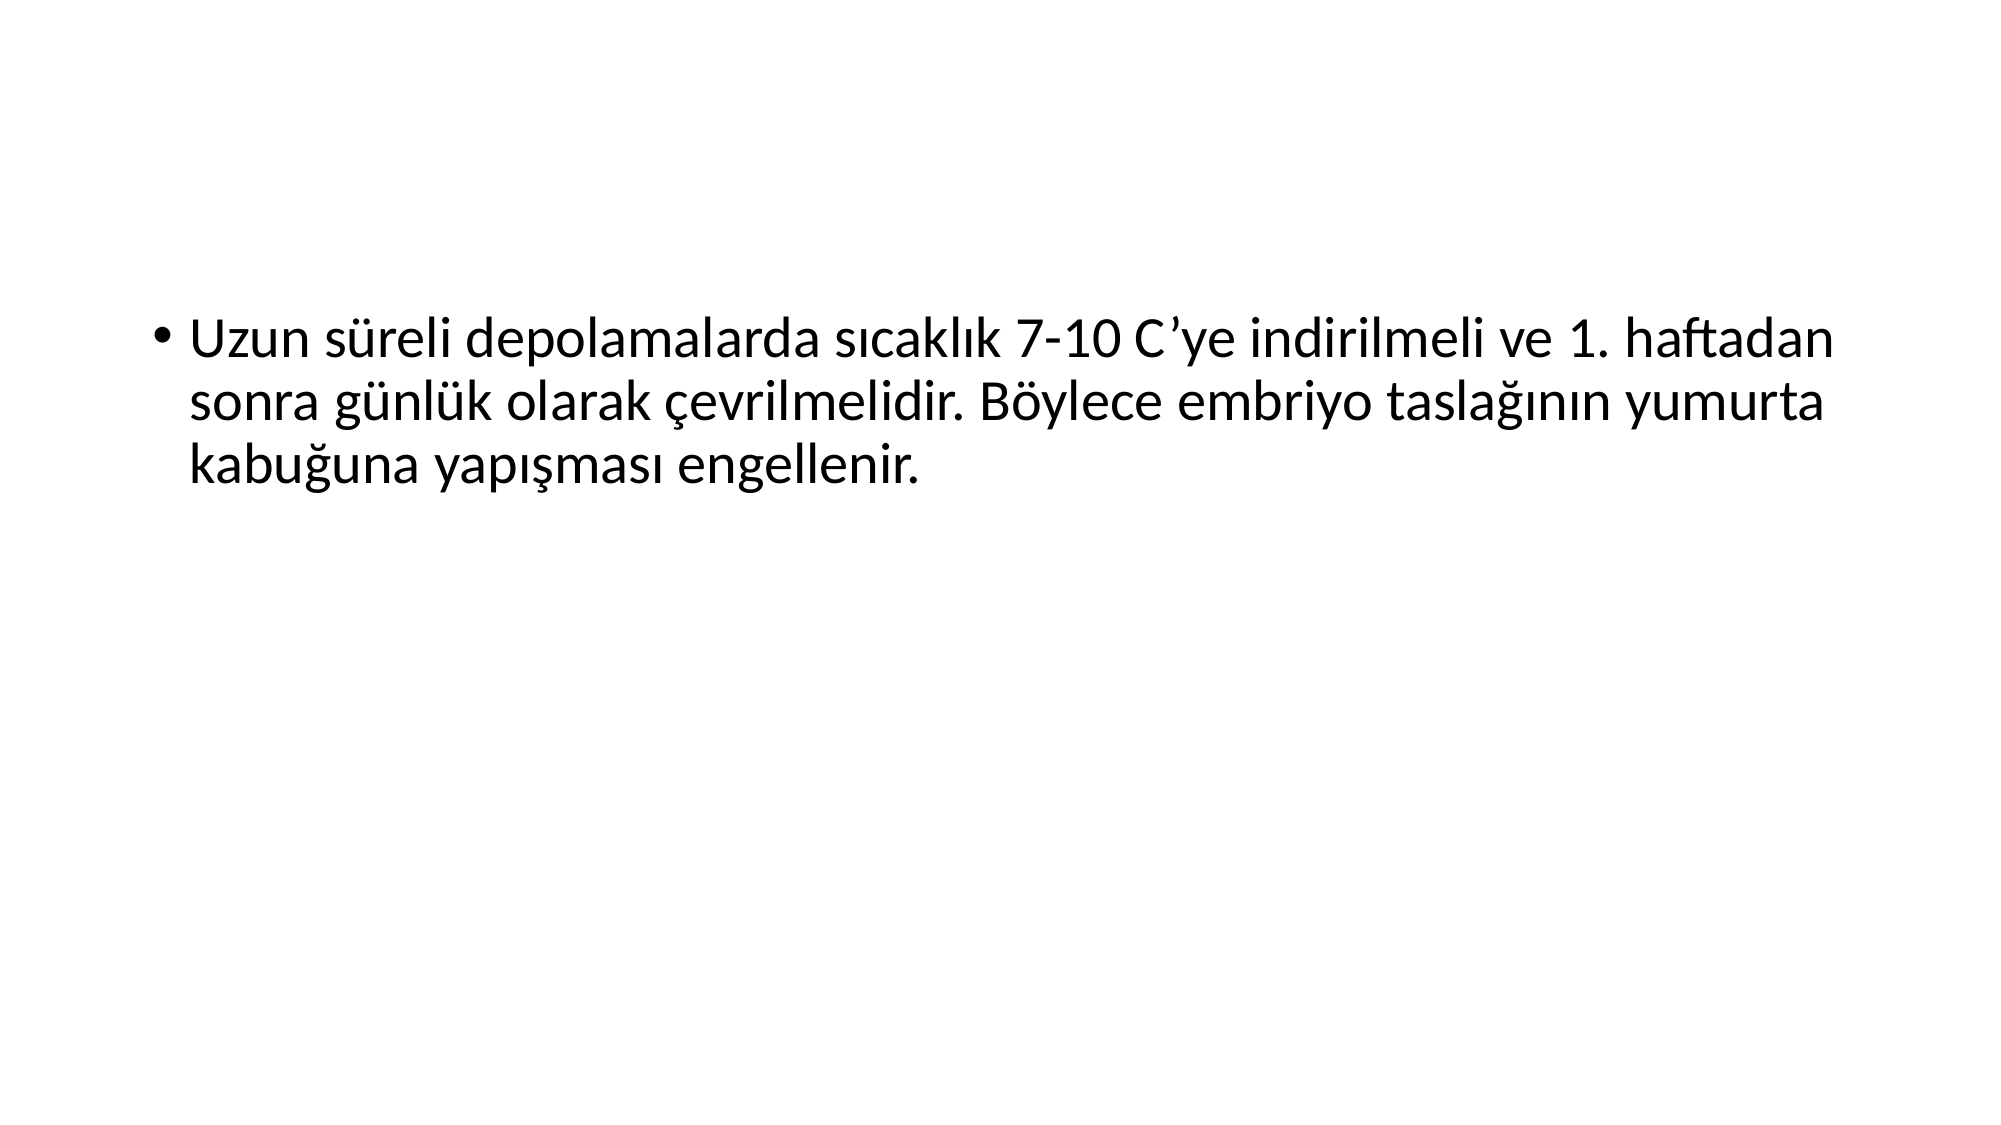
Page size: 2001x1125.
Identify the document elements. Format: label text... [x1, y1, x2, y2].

list Uzun süreli depolamalarda sıcaklık 7-10 C’ye indirilmeli ve 1. haftadan sonra günlük olarak çevrilmelidir. Böylece embriyo taslağının yumurta kabuğuna yapışması engellenir. [137, 299, 1863, 1014]
